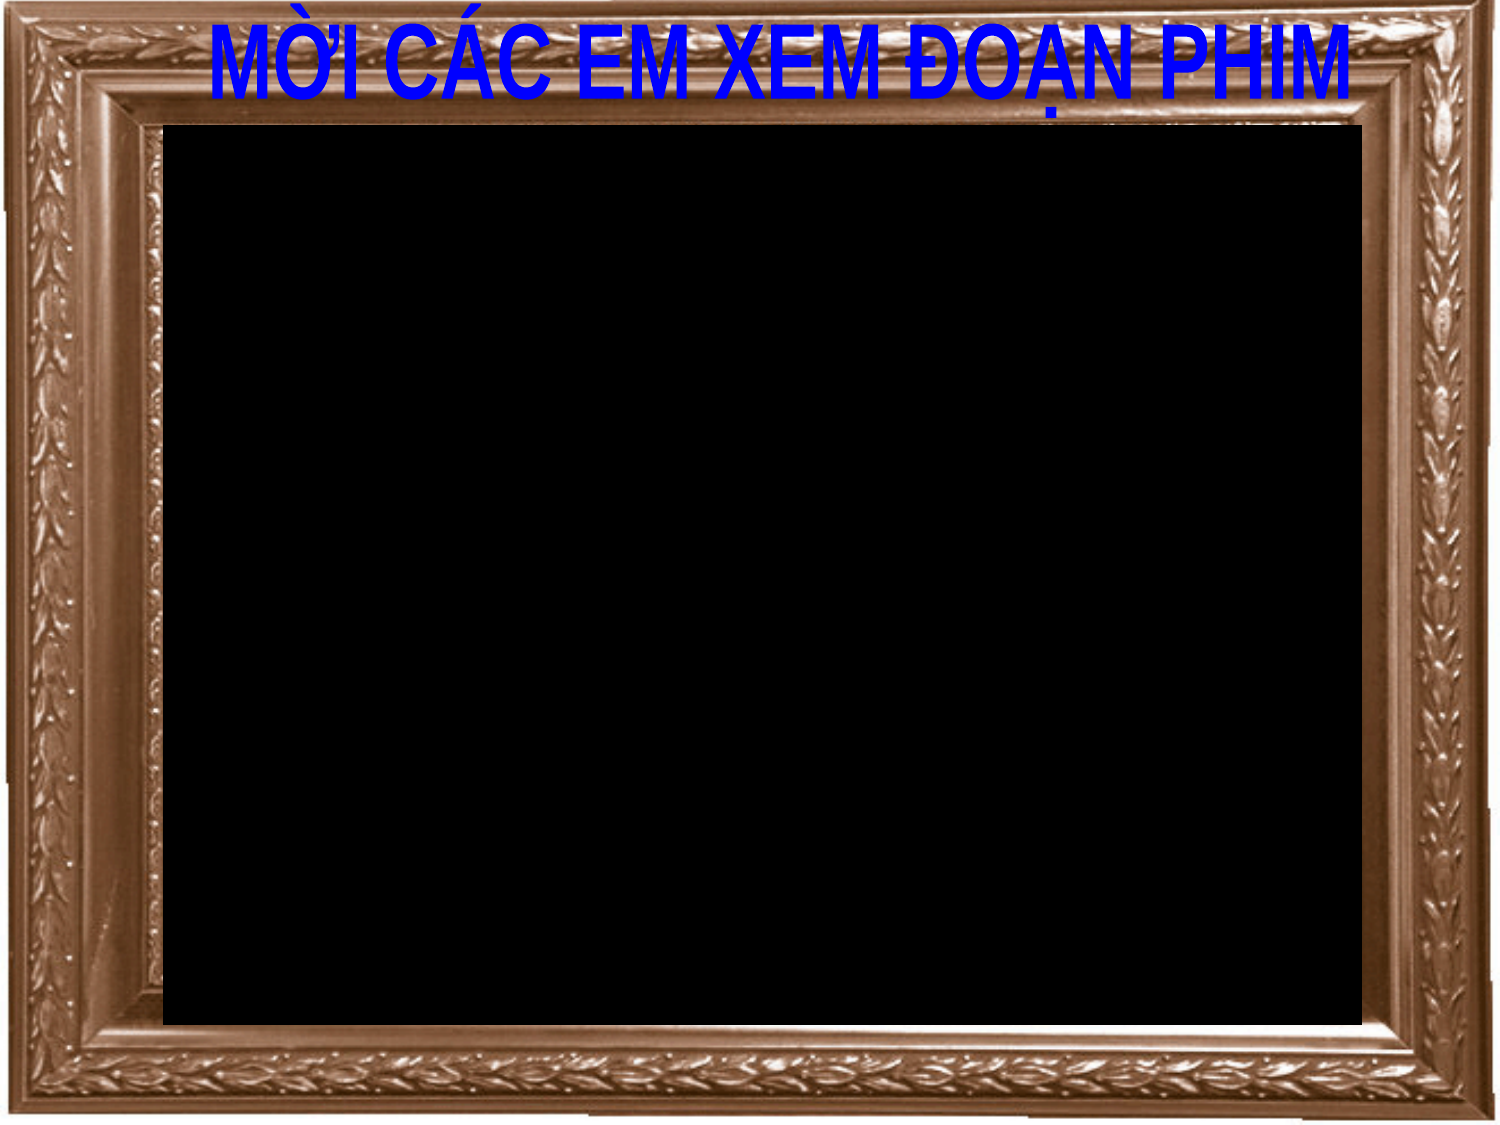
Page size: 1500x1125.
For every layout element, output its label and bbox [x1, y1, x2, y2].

text_box [0, 0, 1500, 1125]
text_box [162, 124, 1363, 1026]
